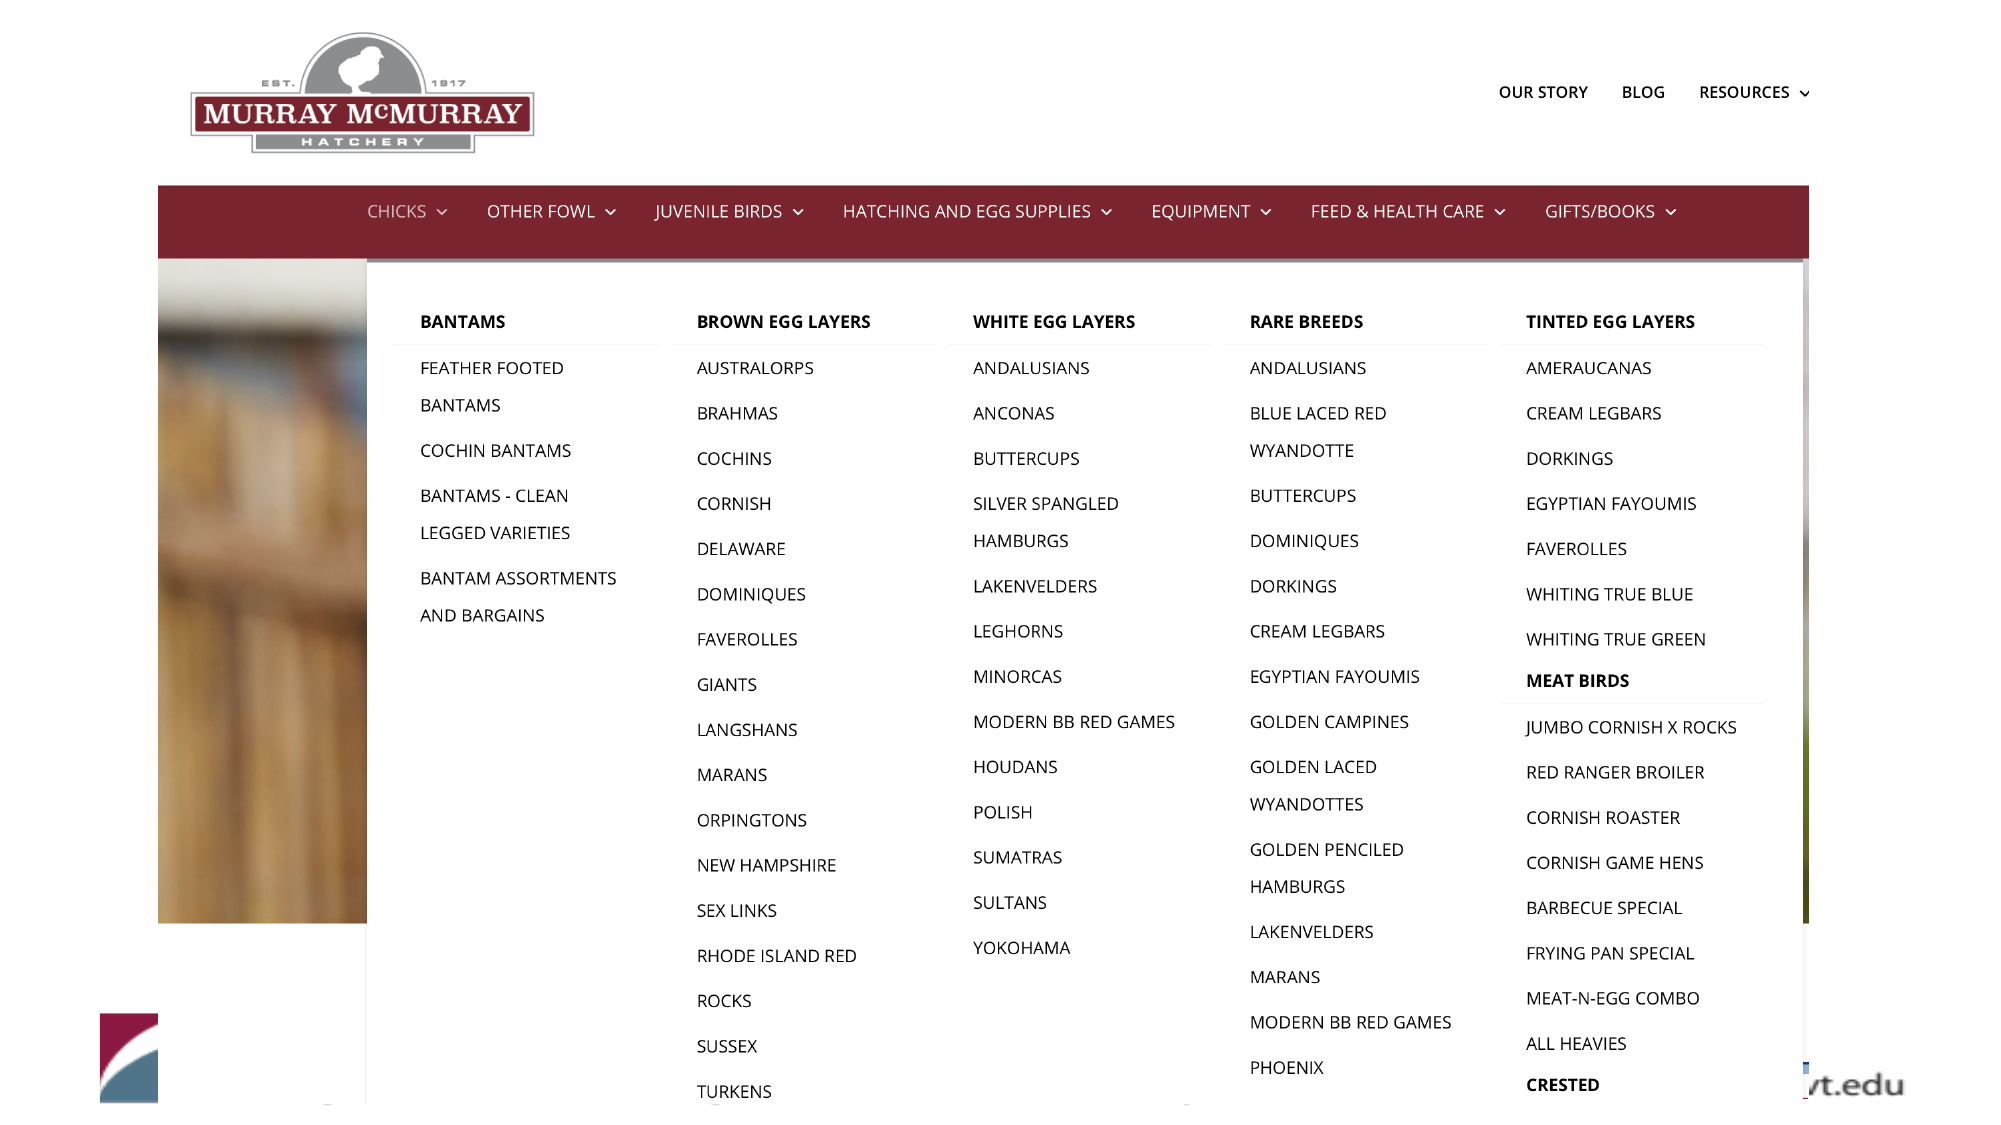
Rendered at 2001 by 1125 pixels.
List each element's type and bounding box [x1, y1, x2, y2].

picture [158, 0, 1809, 1105]
